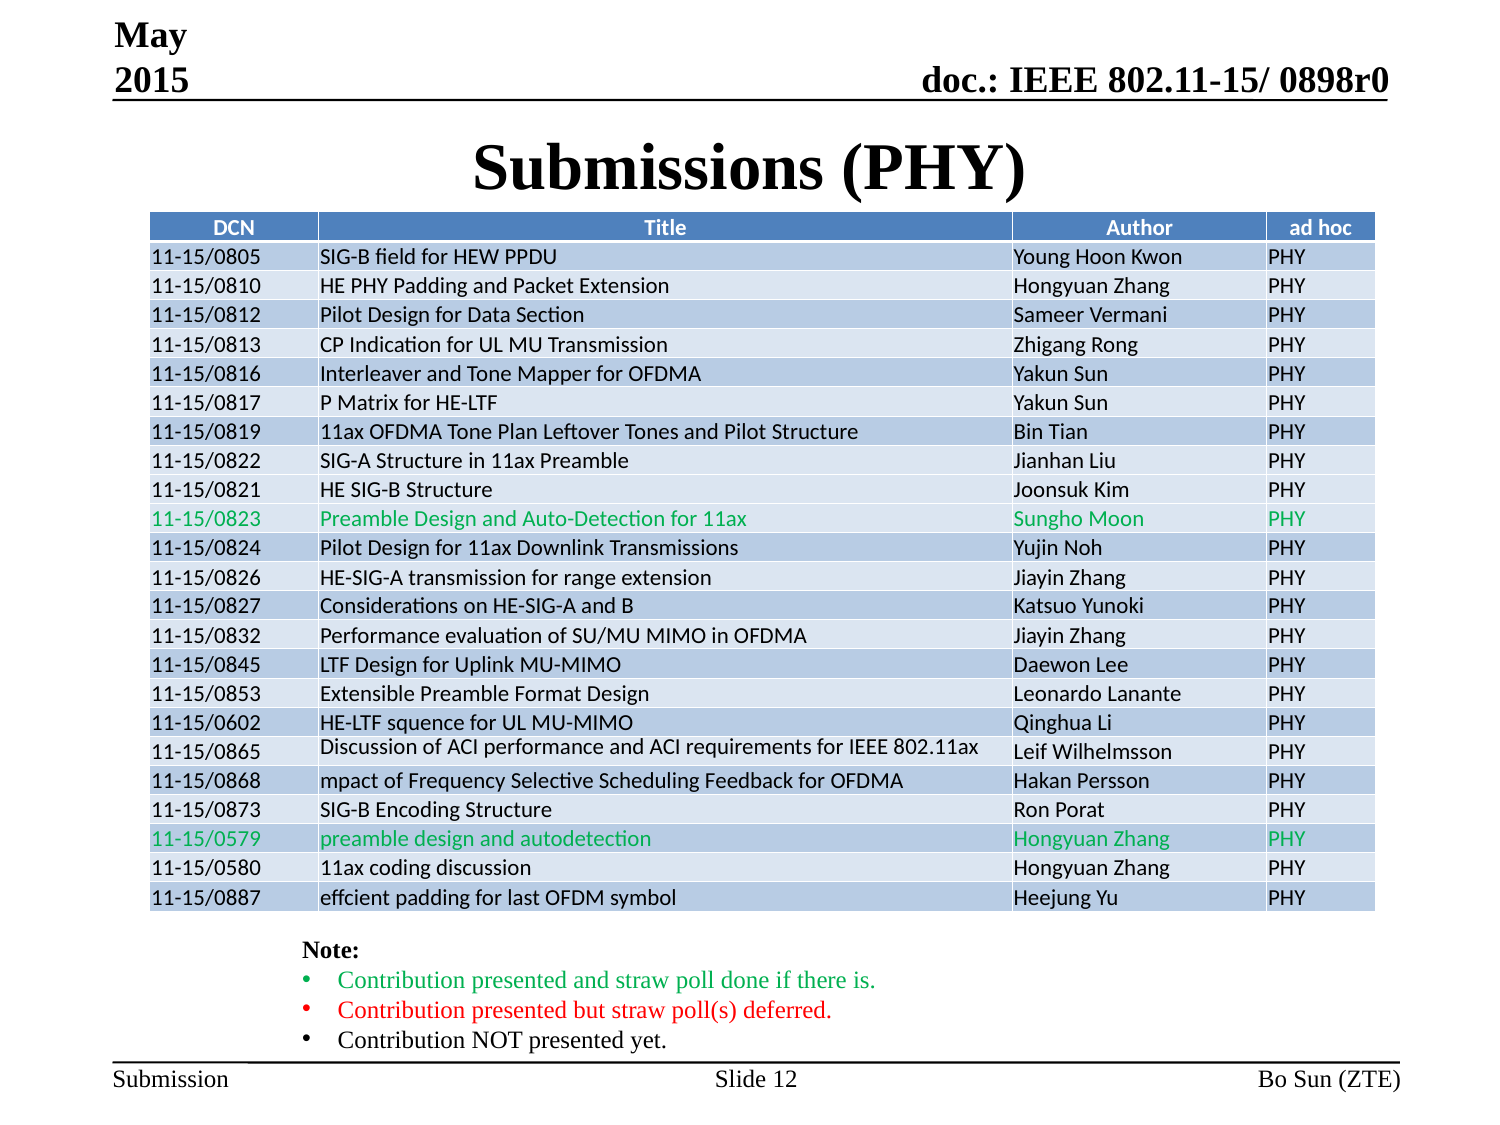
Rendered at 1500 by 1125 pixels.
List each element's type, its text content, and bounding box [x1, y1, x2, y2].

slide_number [114, 54, 251, 101]
table_cell CP Indication for UL MU Transmission [319, 329, 1012, 357]
table_cell Hongyuan Zhang [1013, 824, 1266, 852]
table_cell 11-15/0832 [150, 620, 318, 648]
table_cell Preamble Design and Auto-Detection for 11ax [319, 504, 1012, 532]
table_cell 11-15/0817 [150, 387, 318, 416]
table_cell 11-15/0853 [150, 679, 318, 707]
table_cell 11-15/0845 [150, 649, 318, 678]
table_cell Sameer Vermani [1013, 300, 1266, 328]
table_cell Ron Porat [1013, 795, 1266, 823]
table_cell Pilot Design for Data Section [319, 300, 1012, 328]
table_cell PHY [1267, 271, 1375, 299]
table_cell 11-15/0821 [150, 475, 318, 503]
table_header DCN [150, 212, 318, 240]
table_cell 11-15/0580 [150, 853, 318, 881]
table_cell Extensible Preamble Format Design [319, 679, 1012, 707]
table_cell Yujin Noh [1013, 533, 1266, 561]
table_cell HE-SIG-A transmission for range extension [319, 562, 1012, 590]
table_cell Leif Wilhelmsson [1013, 737, 1266, 765]
table_cell P Matrix for HE-LTF [319, 387, 1012, 416]
table_cell Heejung Yu [1013, 882, 1266, 911]
table_cell Leonardo Lanante [1013, 679, 1266, 707]
table_cell Hongyuan Zhang [1013, 853, 1266, 881]
table_cell HE SIG-B Structure [319, 475, 1012, 503]
table_cell Jiayin Zhang [1013, 620, 1266, 648]
table_cell 11-15/0579 [150, 824, 318, 852]
table_cell Bin Tian [1013, 417, 1266, 445]
table_cell 11-15/0868 [150, 766, 318, 794]
table_cell PHY [1267, 533, 1375, 561]
table_cell 11ax coding discussion [319, 853, 1012, 881]
table_cell Jiayin Zhang [1013, 562, 1266, 590]
table_cell Katsuo Yunoki [1013, 591, 1266, 619]
table_cell PHY [1267, 620, 1375, 648]
table_header Title [319, 212, 1012, 240]
table_cell 11-15/0812 [150, 300, 318, 328]
footer [1118, 1061, 1402, 1093]
text_box Bo Sun (ZTE) [1257, 1062, 1401, 1093]
table_cell Considerations on HE-SIG-A and B [319, 591, 1012, 619]
table_cell PHY [1267, 591, 1375, 619]
table_cell 11-15/0826 [150, 562, 318, 590]
table_cell 11-15/0823 [150, 504, 318, 532]
table_cell 11-15/0816 [150, 358, 318, 386]
table_cell PHY [1267, 882, 1375, 911]
table_cell PHY [1267, 708, 1375, 736]
table_cell Young Hoon Kwon [1013, 243, 1266, 270]
table_cell Sungho Moon [1013, 504, 1266, 532]
table_cell PHY [1267, 795, 1375, 823]
table_cell 11-15/0810 [150, 271, 318, 299]
table_cell SIG-B field for HEW PPDU [319, 243, 1012, 270]
table_cell PHY [1267, 243, 1375, 270]
table_cell 11-15/0824 [150, 533, 318, 561]
table_cell PHY [1267, 329, 1375, 357]
table_cell HE-LTF squence for UL MU-MIMO [319, 708, 1012, 736]
table_cell 11-15/0602 [150, 708, 318, 736]
slide_number Slide 12 [712, 1061, 800, 1093]
table_cell PHY [1267, 504, 1375, 532]
table_cell SIG-A Structure in 11ax Preamble [319, 446, 1012, 474]
table_cell mpact of Frequency Selective Scheduling Feedback for OFDMA [319, 766, 1012, 794]
table_cell Hongyuan Zhang [1013, 271, 1266, 299]
table_cell Zhigang Rong [1013, 329, 1266, 357]
table_header Author [1013, 212, 1266, 240]
table_cell 11-15/0827 [150, 591, 318, 619]
table_cell Qinghua Li [1013, 708, 1266, 736]
table_cell Interleaver and Tone Mapper for OFDMA [319, 358, 1012, 386]
table_cell PHY [1267, 766, 1375, 794]
table_cell Yakun Sun [1013, 387, 1266, 416]
table_cell 11-15/0805 [150, 243, 318, 270]
table_cell PHY [1267, 387, 1375, 416]
table_cell PHY [1267, 358, 1375, 386]
table_cell Pilot Design for 11ax Downlink Transmissions [319, 533, 1012, 561]
table_cell PHY [1267, 417, 1375, 445]
table_cell 11-15/0887 [150, 882, 318, 911]
table_cell Daewon Lee [1013, 649, 1266, 678]
table_header ad hoc [1267, 212, 1375, 240]
table_cell PHY [1267, 475, 1375, 503]
table_cell preamble design and autodetection [319, 824, 1012, 852]
table_cell Jianhan Liu [1013, 446, 1266, 474]
table_cell PHY [1267, 679, 1375, 707]
table_cell PHY [1267, 853, 1375, 881]
table_cell PHY [1267, 446, 1375, 474]
table_cell 11-15/0819 [150, 417, 318, 445]
table_cell Joonsuk Kim [1013, 475, 1266, 503]
table_cell PHY [1267, 562, 1375, 590]
table_cell LTF Design for Uplink MU-MIMO [319, 649, 1012, 678]
table_cell 11-15/0822 [150, 446, 318, 474]
table_cell 11-15/0865 [150, 737, 318, 765]
table_cell 11-15/0813 [150, 329, 318, 357]
table_cell PHY [1267, 737, 1375, 765]
table_cell 11-15/0873 [150, 795, 318, 823]
title Submissions (PHY) [112, 75, 1388, 250]
table_cell Hakan Persson [1013, 766, 1266, 794]
table_cell PHY [1267, 824, 1375, 852]
table_cell PHY [1267, 649, 1375, 678]
table_cell Performance evaluation of SU/MU MIMO in OFDMA [319, 620, 1012, 648]
table_cell SIG-B Encoding Structure [319, 795, 1012, 823]
table_cell Yakun Sun [1013, 358, 1266, 386]
table_cell Discussion of ACI performance and ACI requirements for IEEE 802.11ax [319, 737, 1012, 765]
text_box Note: Contribution presented and straw poll done if there is. Contribution presented but straw poll(s) deferred. Contribution NOT presented yet. [287, 926, 1038, 1061]
table_cell PHY [1267, 300, 1375, 328]
table_cell 11ax OFDMA Tone Plan Leftover Tones and Pilot Structure [319, 417, 1012, 445]
table_cell HE PHY Padding and Packet Extension [319, 271, 1012, 299]
table_cell effcient padding for last OFDM symbol [319, 882, 1012, 911]
